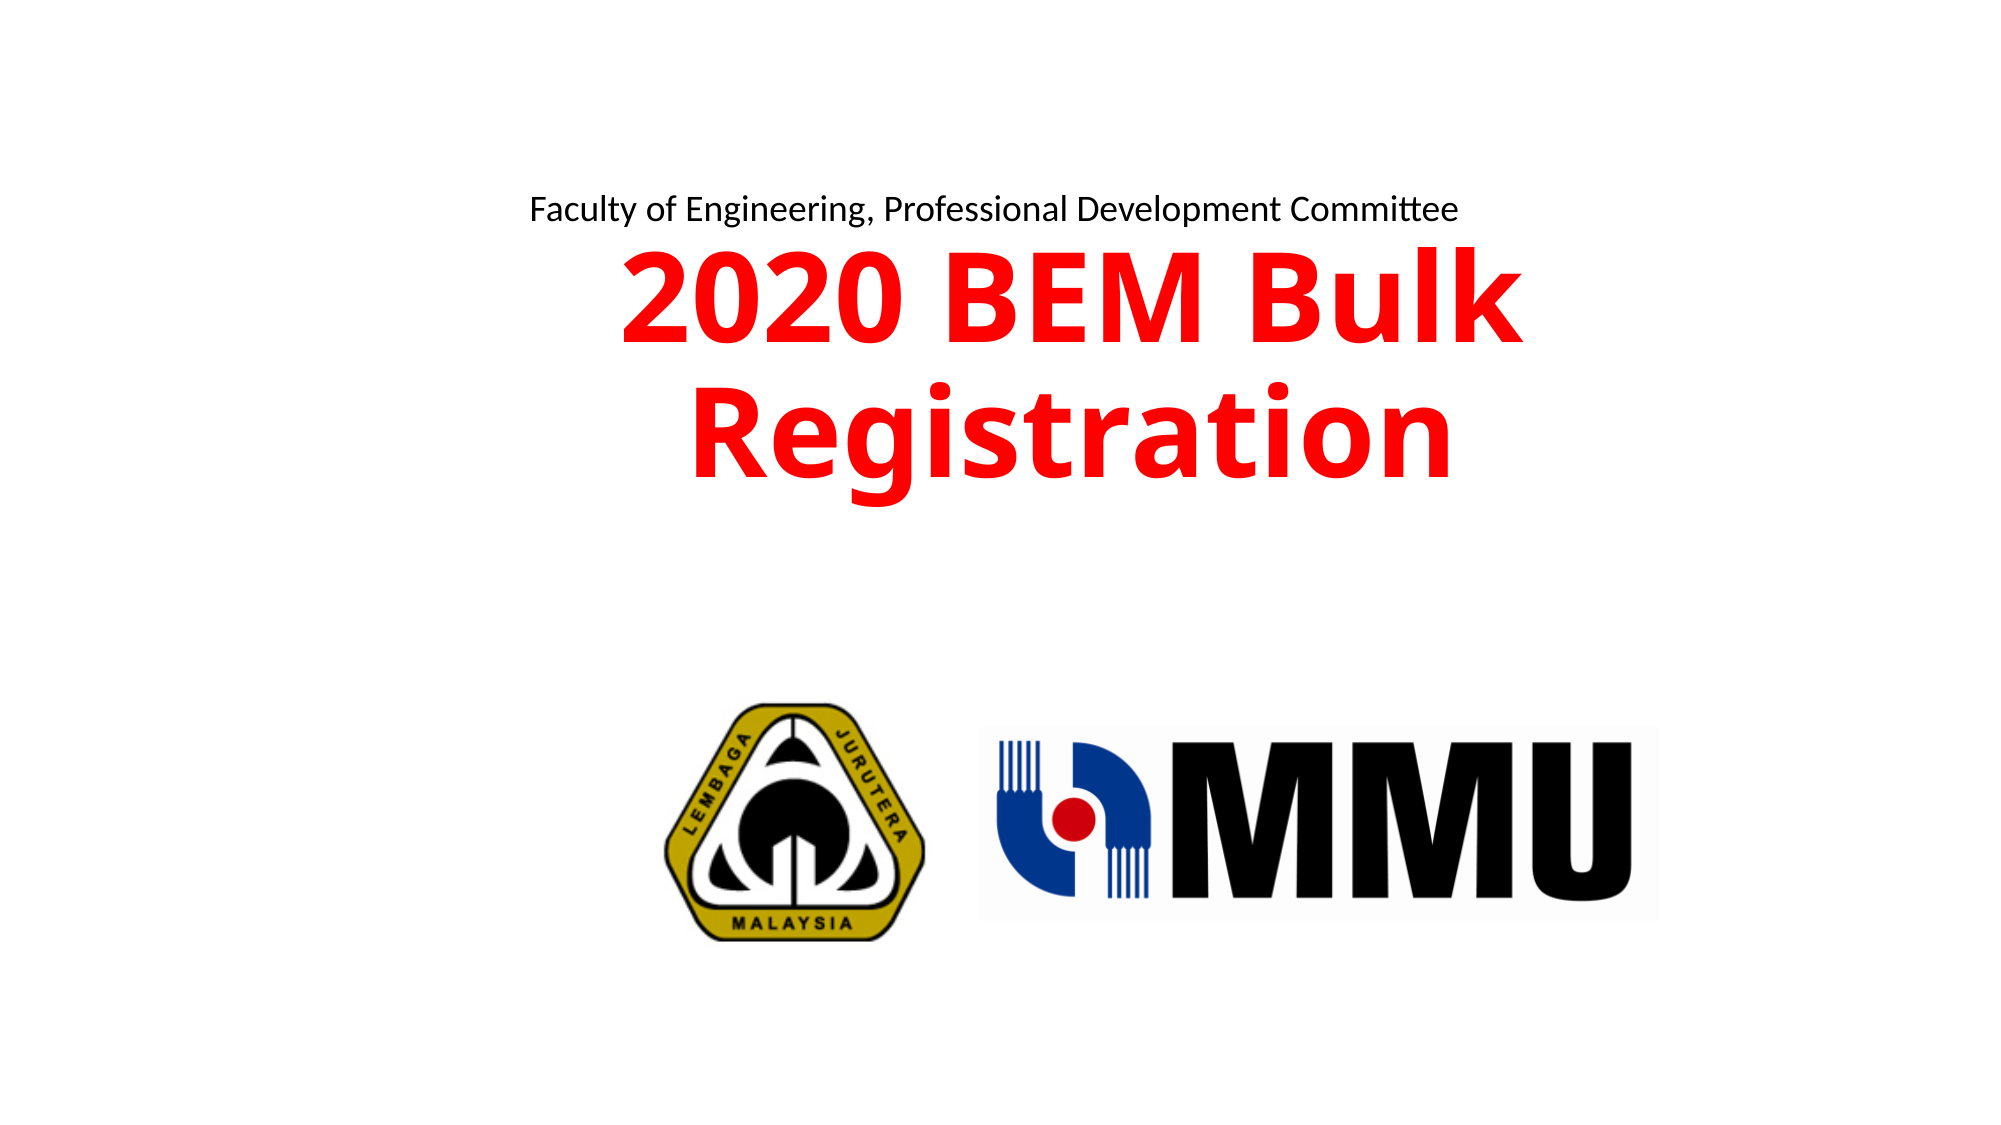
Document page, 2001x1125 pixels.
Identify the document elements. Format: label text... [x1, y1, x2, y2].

picture [608, 695, 1659, 949]
title 2020 BEM Bulk Registration [249, 207, 1895, 512]
text_box Faculty of Engineering, Professional Development Committee [514, 176, 1935, 237]
